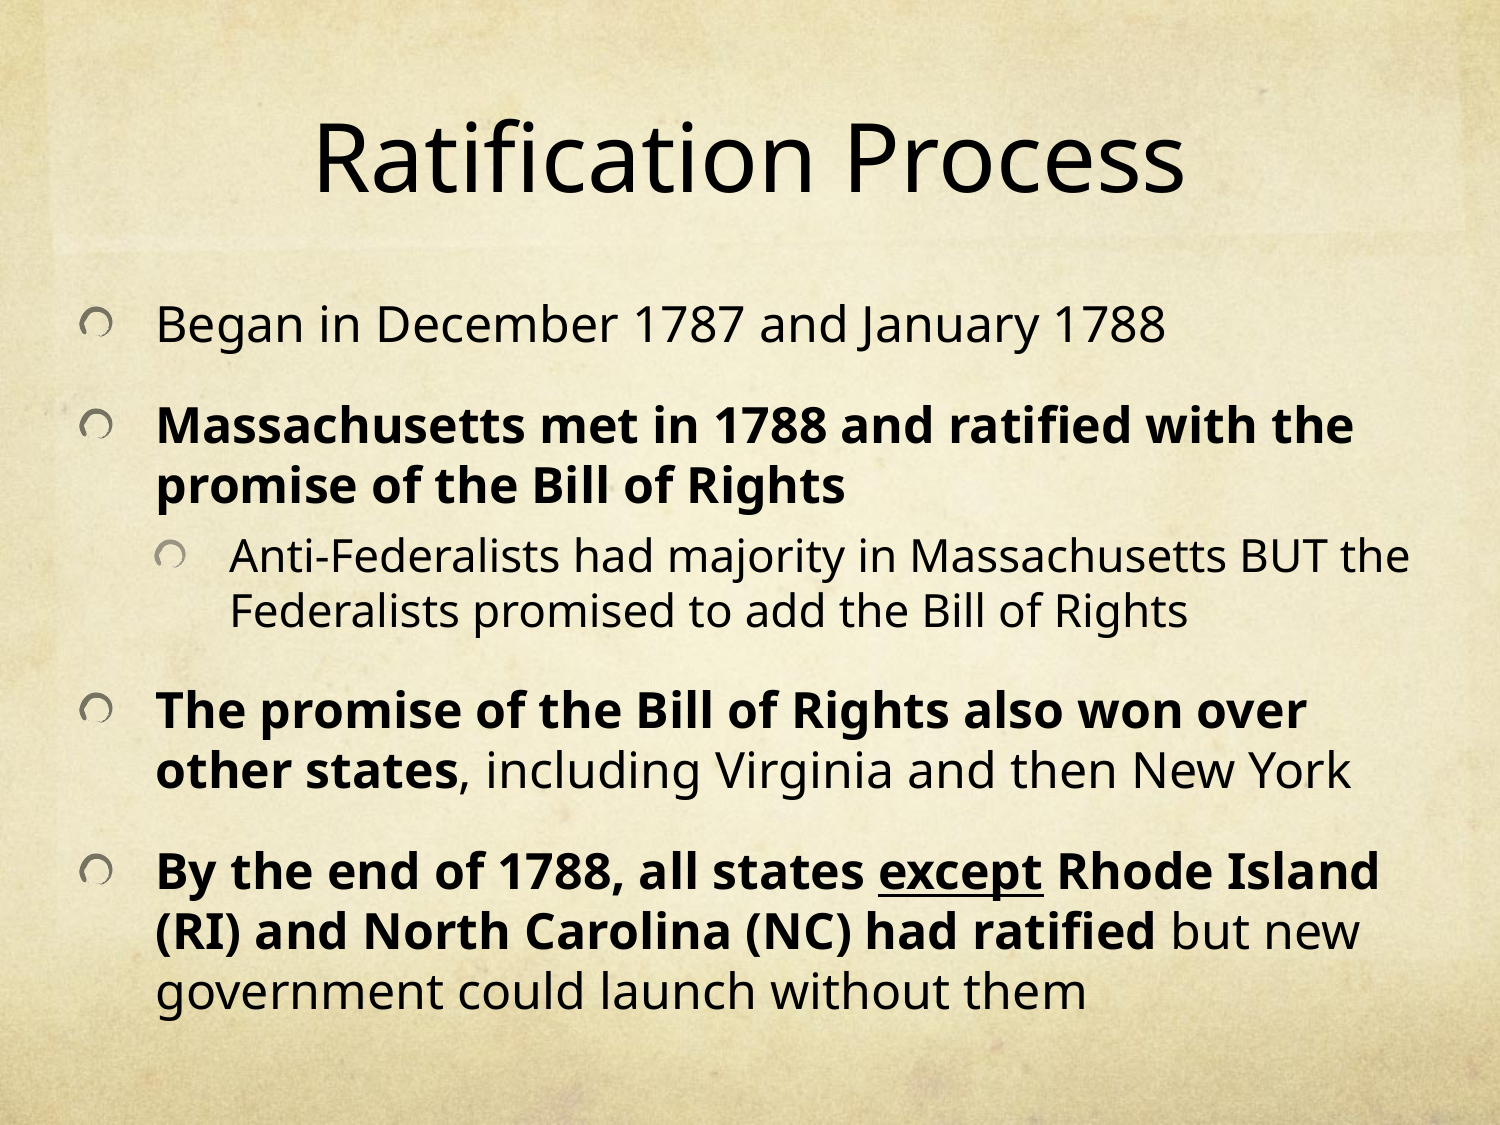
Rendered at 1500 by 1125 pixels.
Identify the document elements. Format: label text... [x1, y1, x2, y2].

title Ratification Process [150, 82, 1350, 225]
list Began in December 1787 and January 1788 Massachusetts met in 1788 and ratified with the promise of the Bill of Rights Anti-Federalists had majority in Massachusetts BUT the Federalists promised to add the Bill of Rights The promise of the Bill of Rights also won over other states, including Virginia and then New York By the end of 1788, all states except Rhode Island (RI) and North Carolina (NC) had ratified but new government could launch without them [64, 284, 1452, 1071]
picture [0, 0, 1500, 1125]
